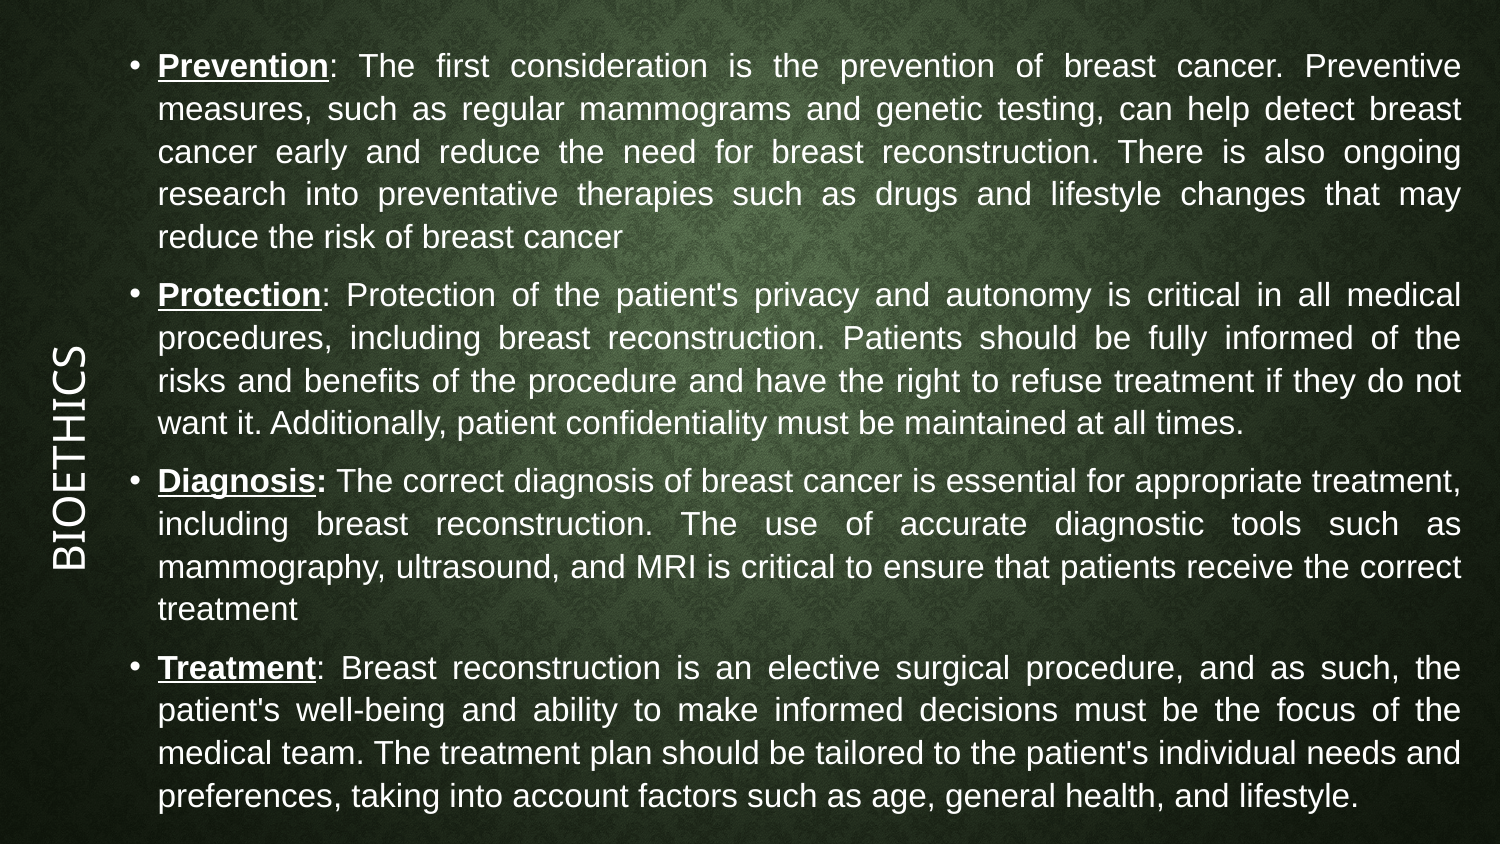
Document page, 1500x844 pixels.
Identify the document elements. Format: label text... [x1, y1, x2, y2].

text_box BIOETHICS [21, 134, 109, 785]
list Prevention: The first consideration is the prevention of breast cancer. Preventive measures, such as regular mammograms and genetic testing, can help detect breast cancer early and reduce the need for breast reconstruction. There is also ongoing research into preventative therapies such as drugs and lifestyle changes that may reduce the risk of breast cancer Protection: Protection of the patient's privacy and autonomy is critical in all medical procedures, including breast reconstruction. Patients should be fully informed of the risks and benefits of the procedure and have the right to refuse treatment if they do not want it. Additionally, patient confidentiality must be maintained at all times. Diagnosis: The correct diagnosis of breast cancer is essential for appropriate treatment, including breast reconstruction. The use of accurate diagnostic tools such as mammography, ultrasound, and MRI is critical to ensure that patients receive the correct treatment Treatment: Breast reconstruction is an elective surgical procedure, and as such, the patient's well-being and ability to make informed decisions must be the focus of the medical team. The treatment plan should be tailored to the patient's individual needs and preferences, taking into account factors such as age, general health, and lifestyle. [114, 34, 1479, 822]
